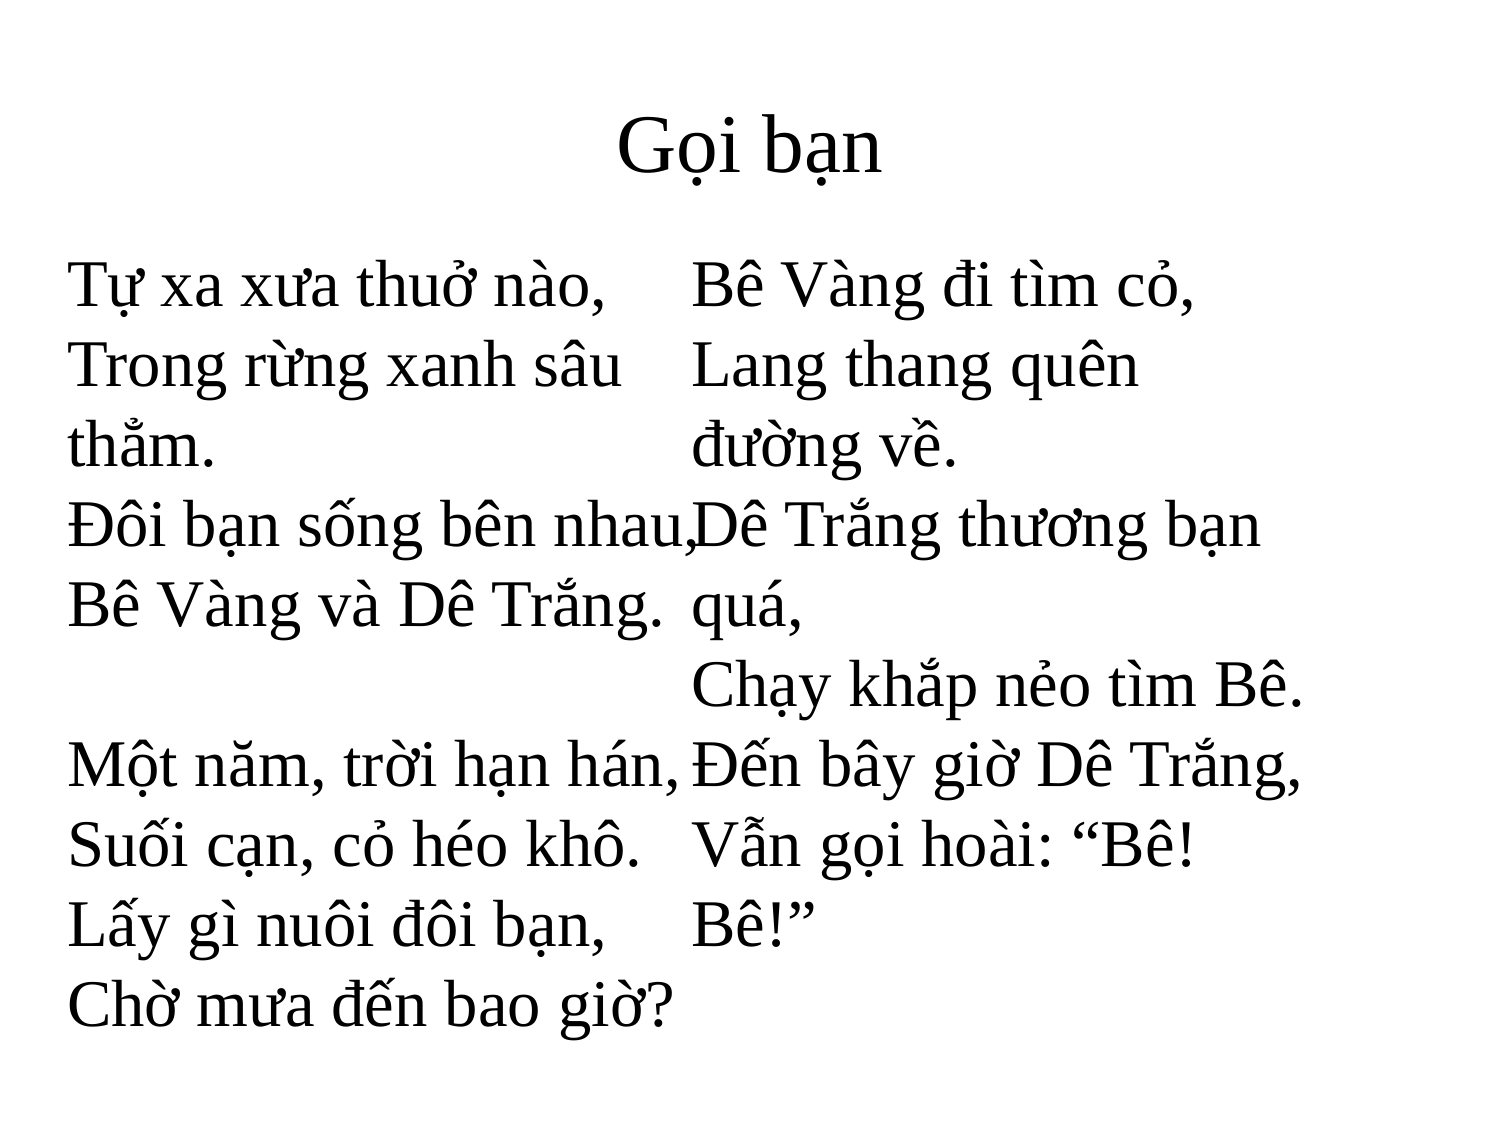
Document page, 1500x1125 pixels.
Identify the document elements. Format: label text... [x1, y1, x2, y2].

title Gọi bạn [75, 45, 1425, 233]
text_box Tự xa xưa thuở nào, Trong rừng xanh sâu thẳm. Đôi bạn sống bên nhau, Bê Vàng và Dê Trắng. Một năm, trời hạn hán, Suối cạn, cỏ héo khô. Lấy gì nuôi đôi bạn, Chờ mưa đến bao giờ? [52, 232, 720, 1047]
text_box Bê Vàng đi tìm cỏ, Lang thang quên đường về. Dê Trắng thương bạn quá, Chạy khắp nẻo tìm Bê. Đến bây giờ Dê Trắng, Vẫn gọi hoài: “Bê! Bê!” [676, 232, 1329, 967]
